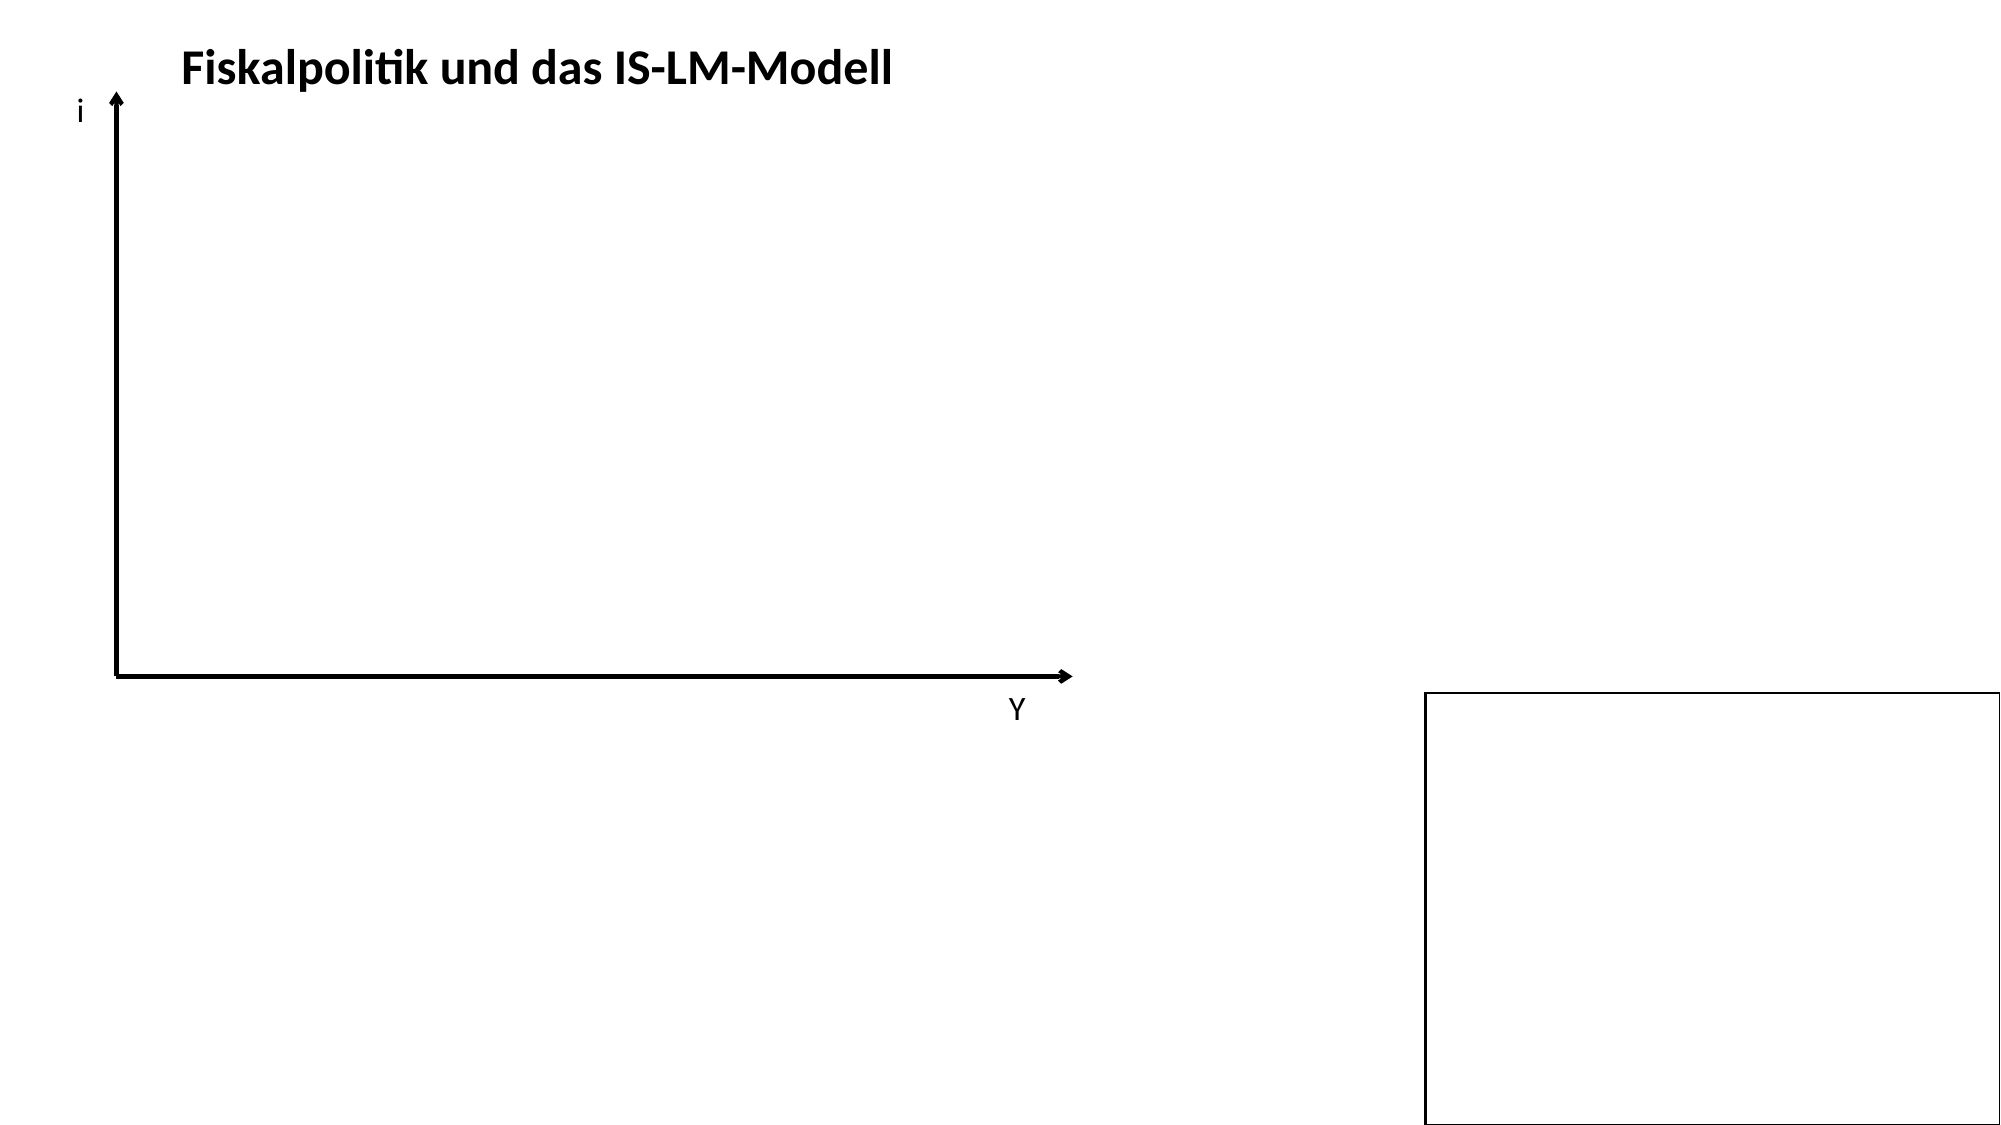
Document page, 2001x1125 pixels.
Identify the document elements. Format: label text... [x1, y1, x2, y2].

text_box i [61, 80, 100, 137]
text_box Fiskalpolitik und das IS-LM-Modell [153, 21, 922, 109]
text_box [1424, 692, 2000, 1125]
text_box Y [994, 679, 1041, 736]
